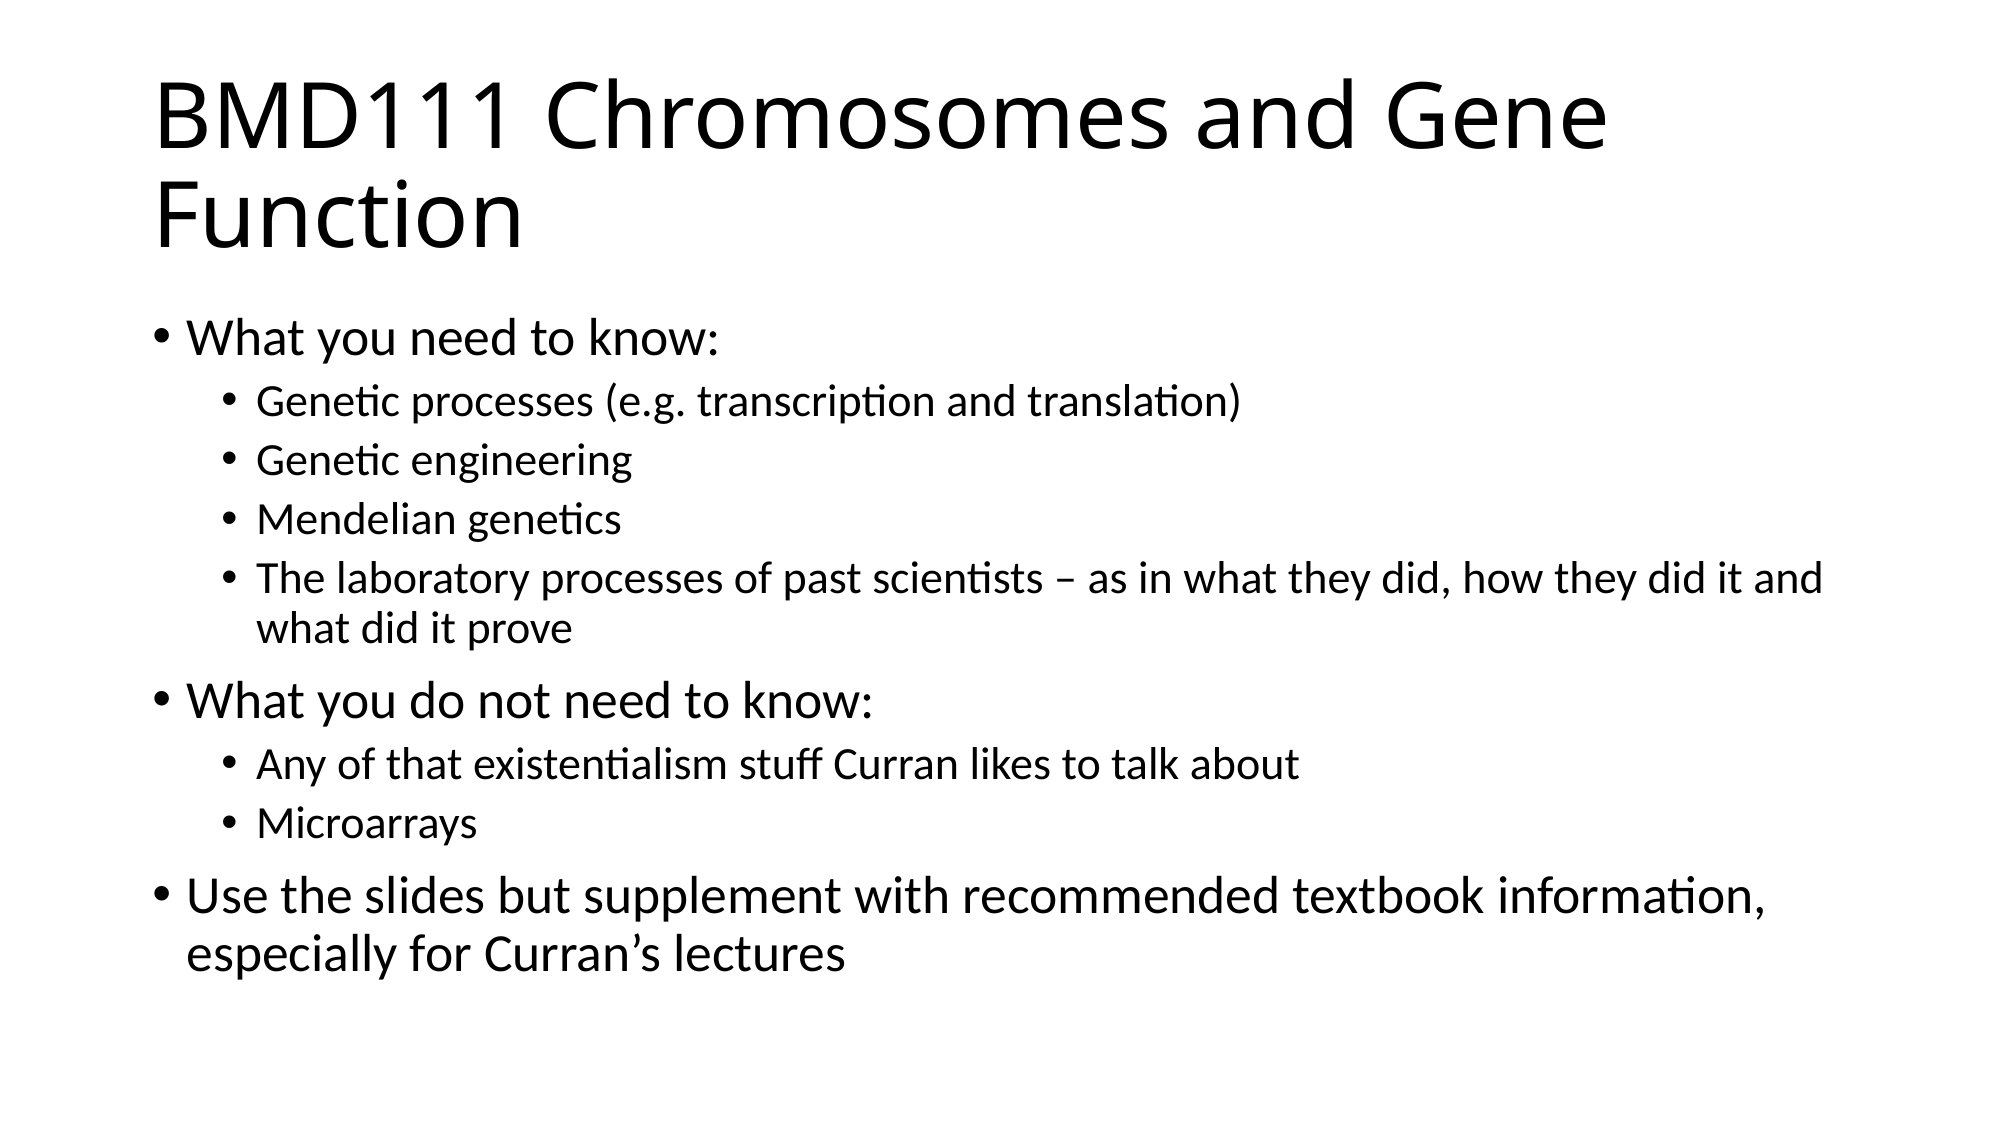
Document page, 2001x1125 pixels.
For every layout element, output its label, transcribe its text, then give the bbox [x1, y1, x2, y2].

list What you need to know: Genetic processes (e.g. transcription and translation) Genetic engineering Mendelian genetics The laboratory processes of past scientists – as in what they did, how they did it and what did it prove What you do not need to know: Any of that existentialism stuff Curran likes to talk about Microarrays Use the slides but supplement with recommended textbook information, especially for Curran’s lectures [137, 218, 1863, 997]
title BMD111 Chromosomes and Gene Function [137, 59, 1863, 218]
